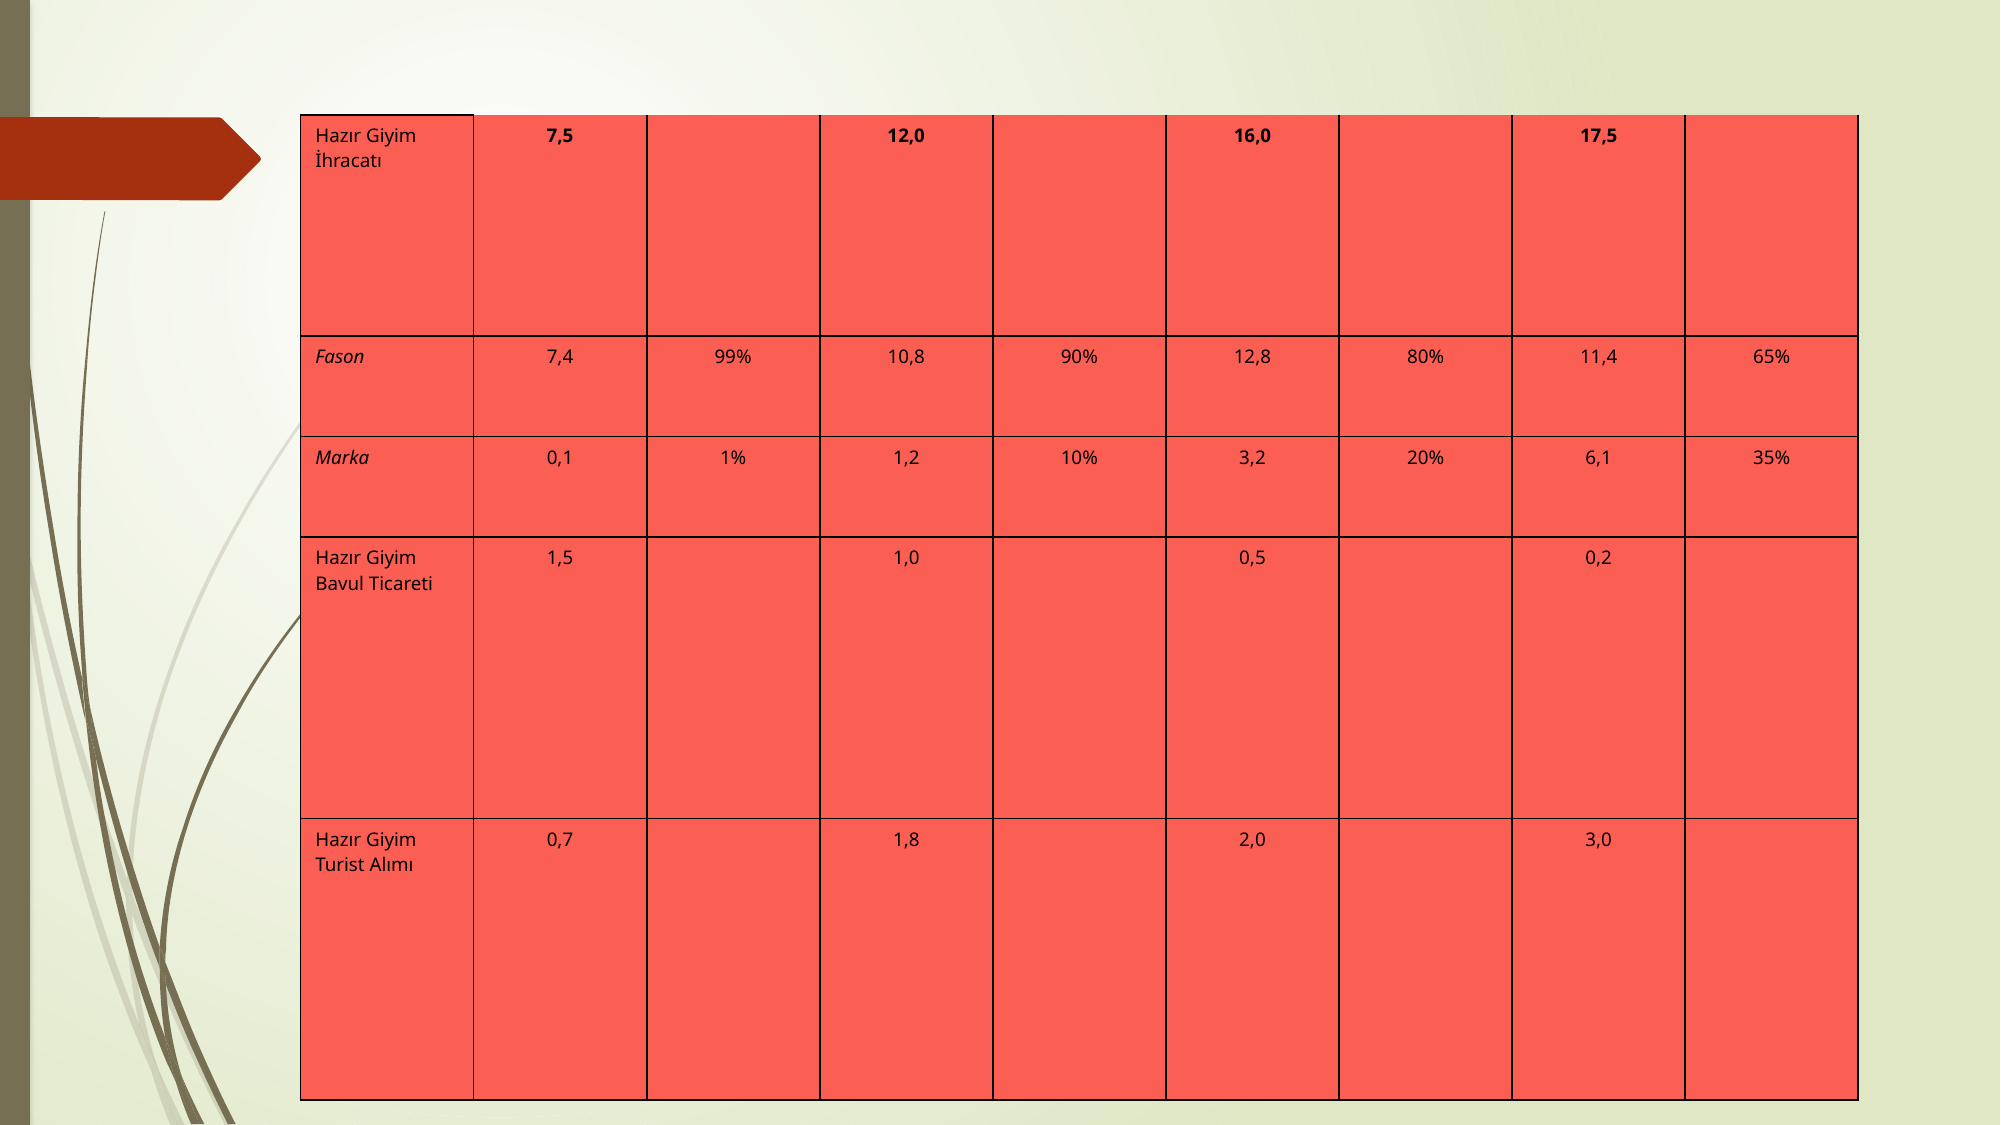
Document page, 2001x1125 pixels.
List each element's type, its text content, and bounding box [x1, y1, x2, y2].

table_cell 80% [1340, 337, 1511, 436]
table_cell Hazır Giyim Turist Alımı [301, 819, 473, 1099]
table_cell 0,7 [474, 819, 646, 1099]
table_cell 0,5 [1167, 538, 1338, 818]
table_cell 0,1 [474, 437, 646, 536]
table_cell 7,4 [474, 337, 646, 436]
table_header [648, 115, 819, 335]
table_cell Fason [301, 337, 473, 436]
table_cell 65% [1686, 337, 1857, 436]
table_cell 3,2 [1167, 437, 1338, 536]
table_cell 10,8 [821, 337, 992, 436]
table_header [994, 115, 1165, 335]
table_cell [1340, 538, 1511, 818]
table_cell 20% [1340, 437, 1511, 536]
table_header [1340, 115, 1511, 335]
table_cell [994, 538, 1165, 818]
table_header 12,0 [821, 115, 992, 335]
table_cell 1,8 [821, 819, 992, 1099]
table_cell [1686, 819, 1857, 1099]
table_cell 3,0 [1513, 819, 1684, 1099]
table_cell Hazır Giyim Bavul Ticareti [301, 538, 473, 818]
table_cell [1340, 819, 1511, 1099]
table_cell 11,4 [1513, 337, 1684, 436]
table_header 17,5 [1513, 115, 1684, 335]
table_cell 35% [1686, 437, 1857, 536]
table_cell [994, 819, 1165, 1099]
table_cell 1,5 [474, 538, 646, 818]
table_cell [648, 819, 819, 1099]
table_cell Marka [301, 437, 473, 536]
table_cell [1686, 538, 1857, 818]
table_header [1686, 115, 1857, 335]
table_cell 1% [648, 437, 819, 536]
table_cell 2,0 [1167, 819, 1338, 1099]
table_cell 1,2 [821, 437, 992, 536]
table_cell 10% [994, 437, 1165, 536]
table_header 7,5 [474, 115, 646, 335]
table_cell [648, 538, 819, 818]
table_header 16,0 [1167, 115, 1338, 335]
table_cell 0,2 [1513, 538, 1684, 818]
table_cell 6,1 [1513, 437, 1684, 536]
table_header Hazır Giyim İhracatı [301, 116, 473, 335]
table_cell 99% [648, 337, 819, 436]
table_cell 90% [994, 337, 1165, 436]
table_cell 12,8 [1167, 337, 1338, 436]
table_cell 1,0 [821, 538, 992, 818]
